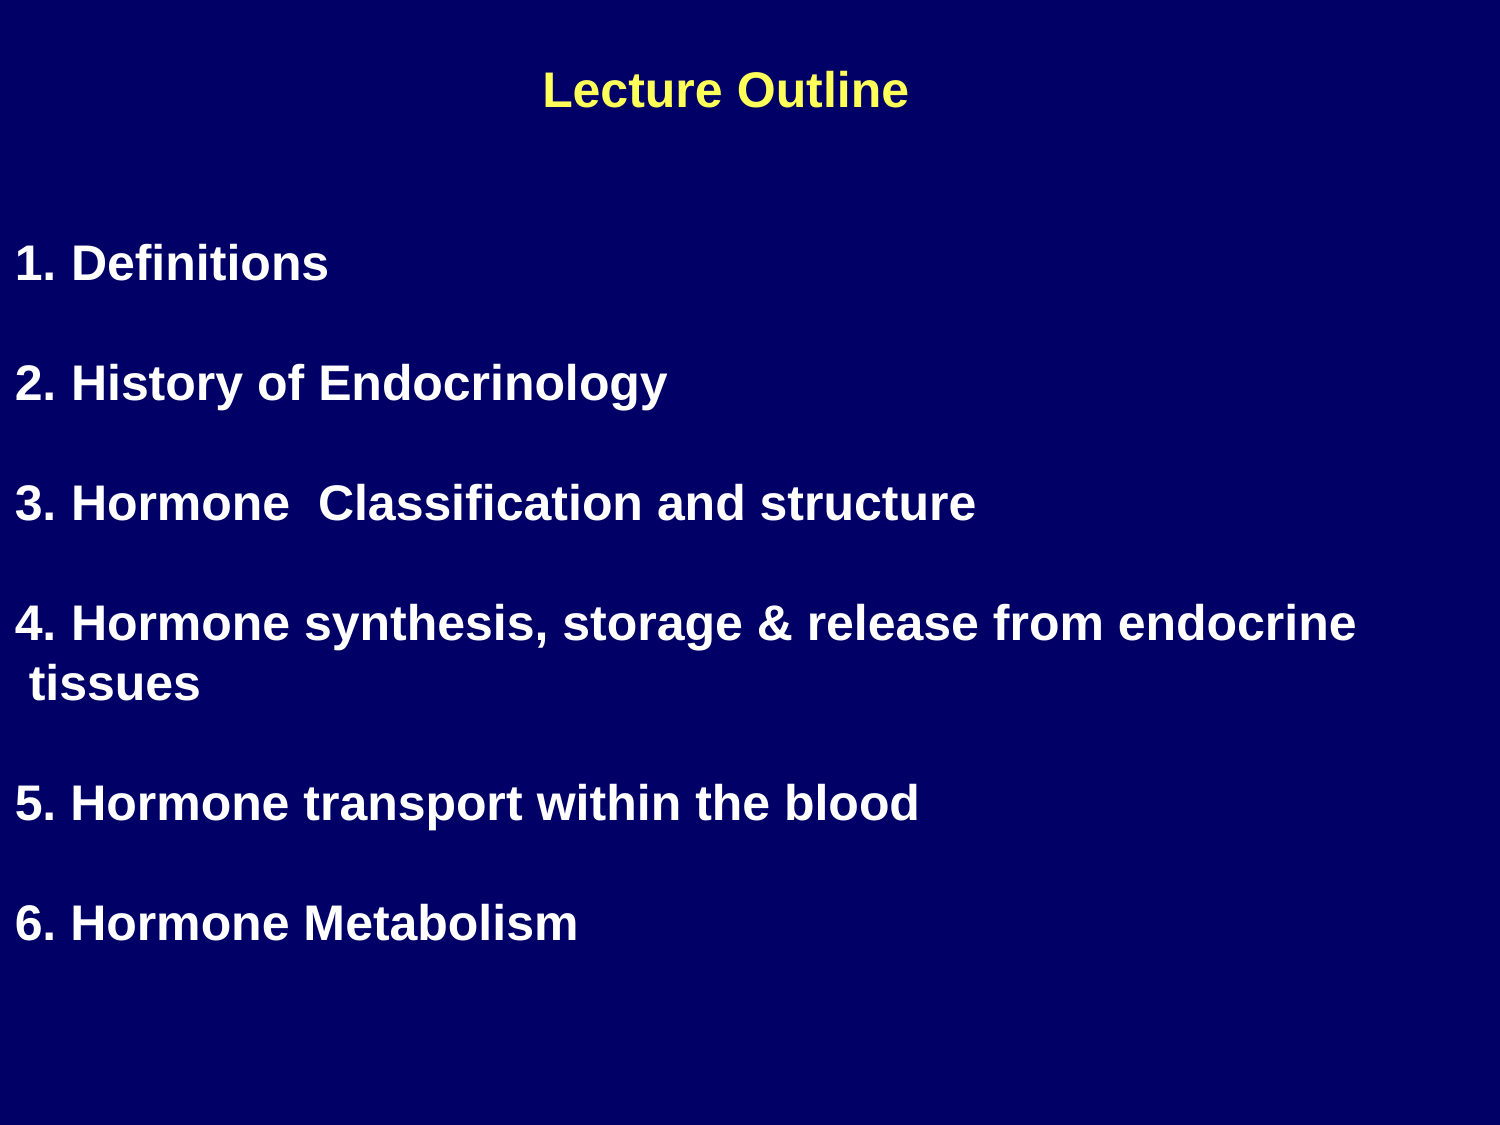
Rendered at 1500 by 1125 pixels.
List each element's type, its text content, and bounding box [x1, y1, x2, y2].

text_box Lecture Outline [527, 50, 925, 126]
text_box Definitions History of Endocrinology Hormone Classification and structure Hormone synthesis, storage & release from endocrine tissues 5. Hormone transport within the blood 6. Hormone Metabolism Metabolism [0, 223, 1500, 1125]
